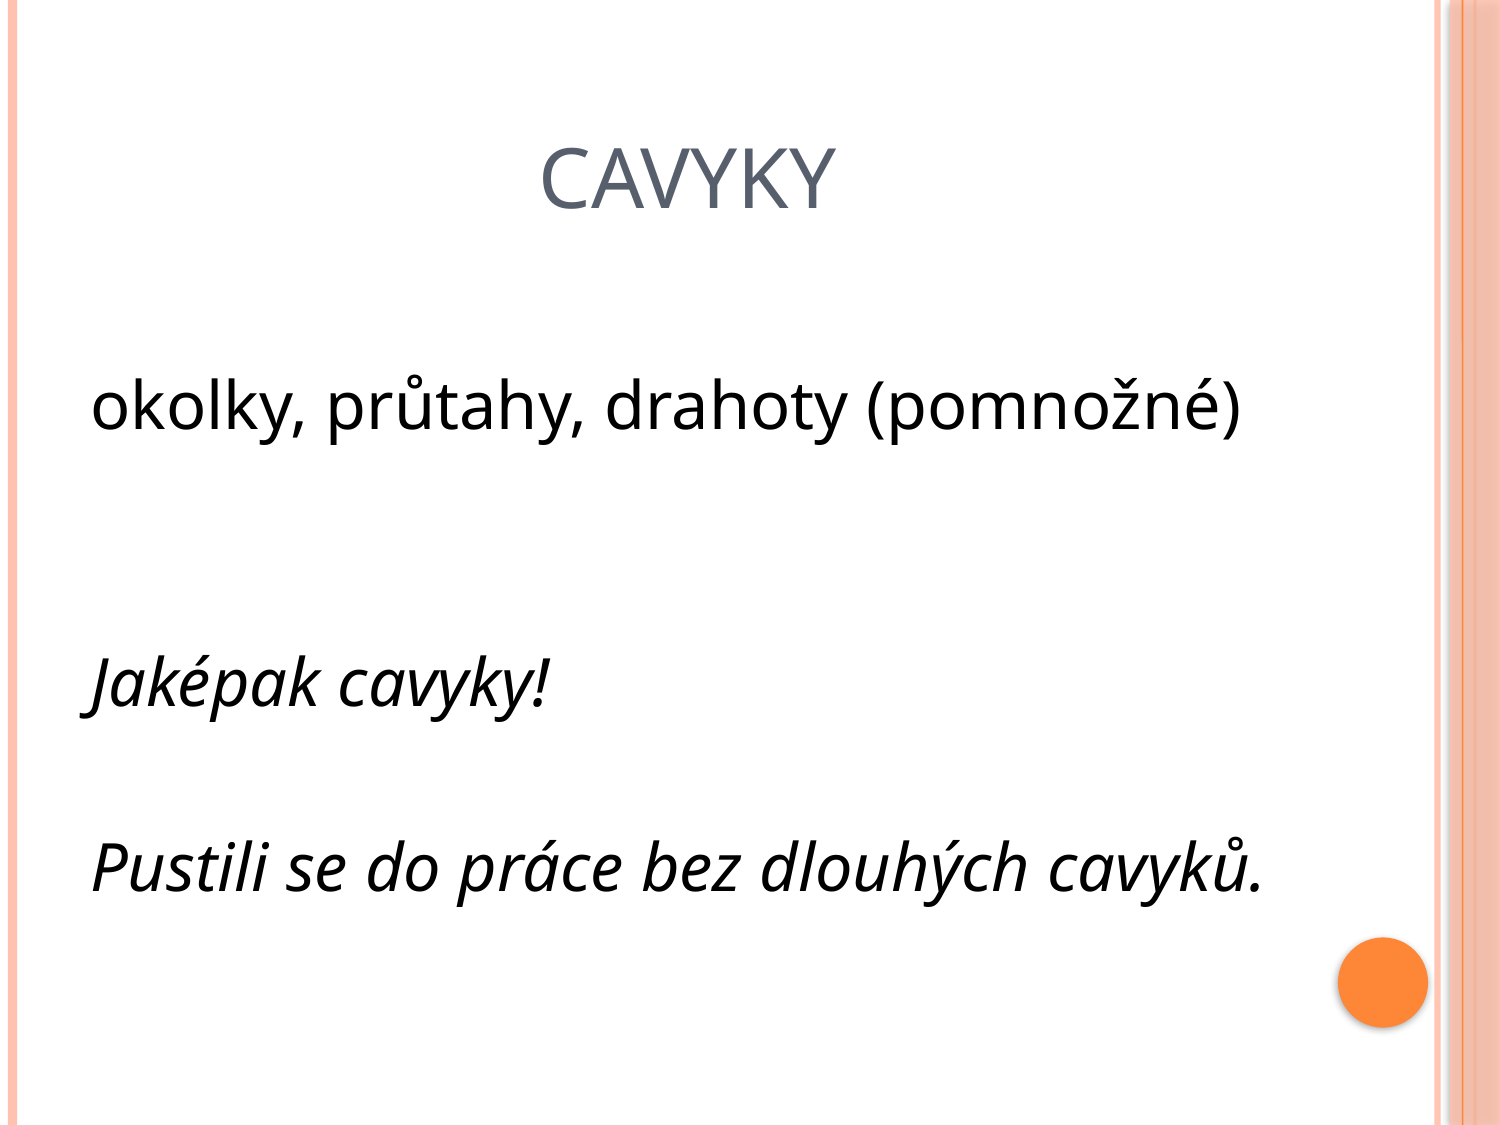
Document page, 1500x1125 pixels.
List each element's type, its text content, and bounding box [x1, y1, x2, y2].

list okolky, průtahy, drahoty (pomnožné) Jaképak cavyky! Pustili se do práce bez dlouhých cavyků. [74, 262, 1301, 1063]
title cavyky [75, 45, 1300, 233]
